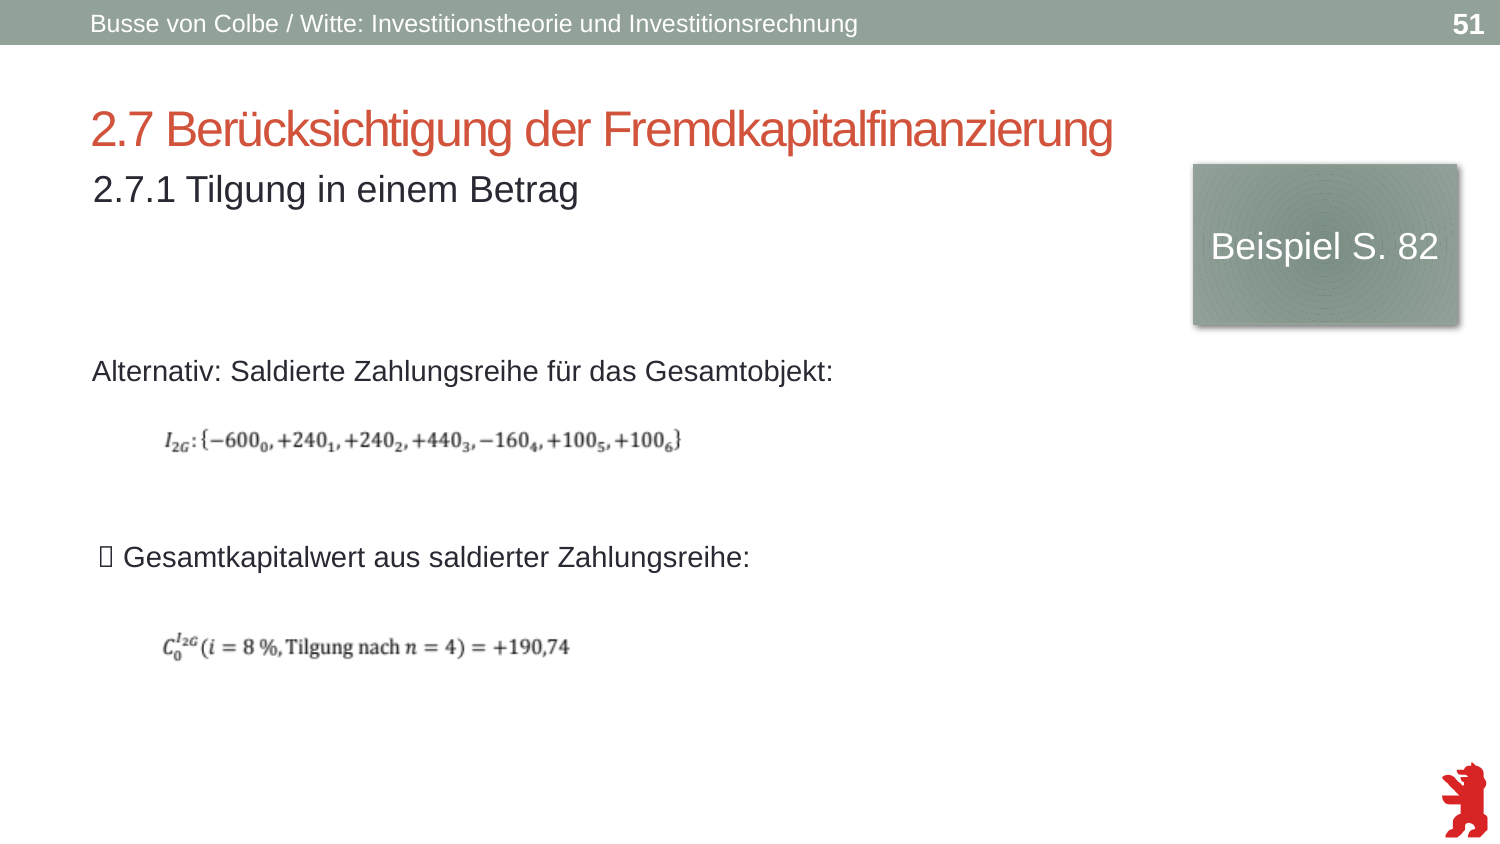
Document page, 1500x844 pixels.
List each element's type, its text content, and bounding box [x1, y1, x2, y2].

text_box 2.7.1 Tilgung in einem Betrag [78, 157, 595, 217]
text_box Alternativ: Saldierte Zahlungsreihe für das Gesamtobjekt: [77, 345, 850, 392]
title 2.7 Berücksichtigung der Fremdkapitalfinanzierung [75, 65, 1425, 188]
text_box  Gesamtkapitalwert aus saldierter Zahlungsreihe: [82, 530, 767, 581]
picture [0, 602, 842, 697]
picture [1434, 760, 1500, 844]
slide_number 51 [1325, 2, 1500, 43]
picture [0, 395, 901, 490]
text_box Beispiel S. 82 [1193, 164, 1457, 325]
text_box Busse von Colbe / Witte: Investitionstheorie und Investitionsrechnung [75, 2, 1238, 43]
